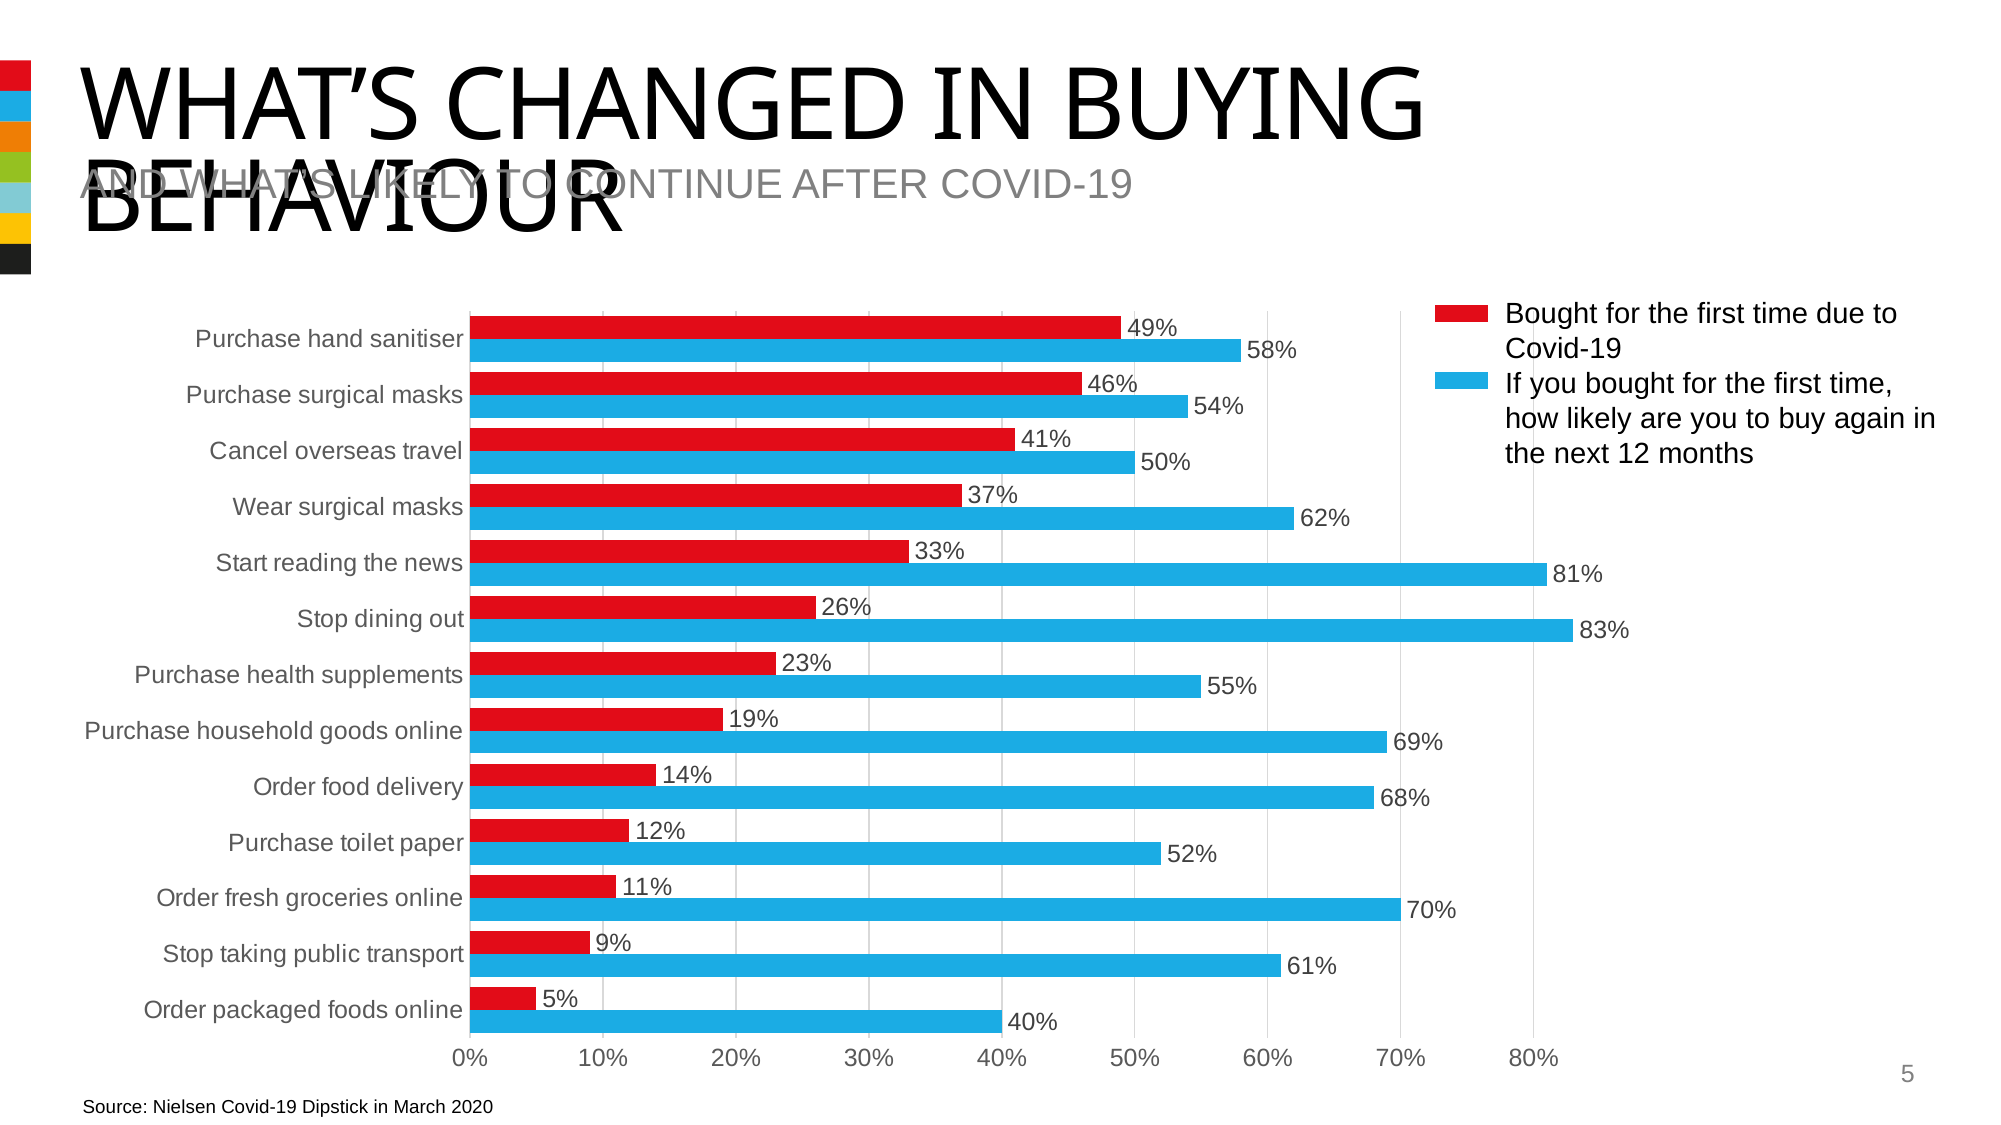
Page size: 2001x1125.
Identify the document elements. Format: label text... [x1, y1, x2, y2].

chart [52, 295, 1632, 1087]
title What’s changed in buying behaviour [79, 67, 1910, 146]
list And what’s likely to continue after covid-19 [79, 162, 1915, 207]
slide_number 5 [1845, 1057, 1915, 1087]
text_box Source: Nielsen Covid-19 Dipstick in March 2020 [67, 1087, 1845, 1125]
text_box Bought for the first time due to Covid-19 If you bought for the first time, how likely are you to buy again in the next 12 months [1490, 286, 1955, 477]
